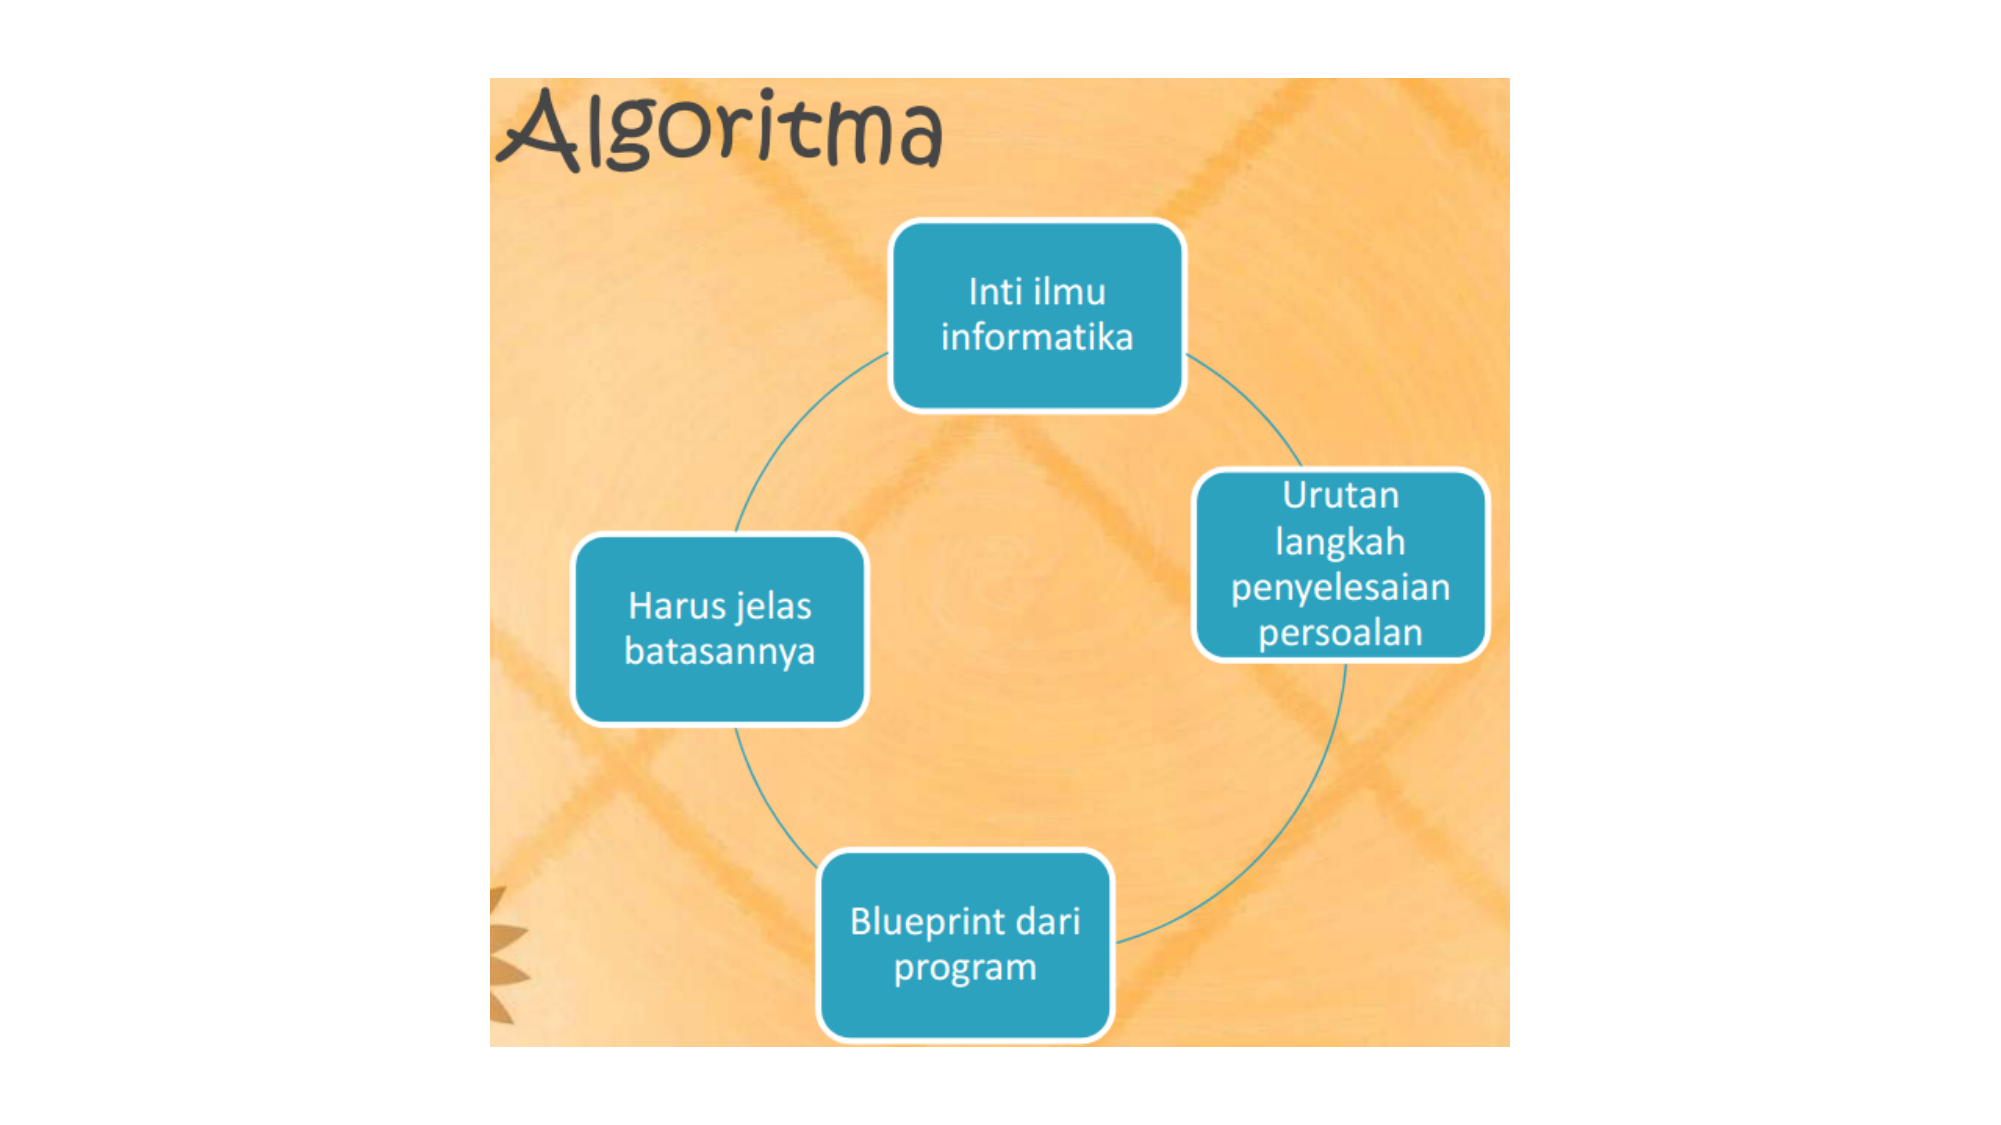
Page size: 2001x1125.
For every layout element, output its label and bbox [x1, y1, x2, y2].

picture [490, 78, 1510, 1047]
